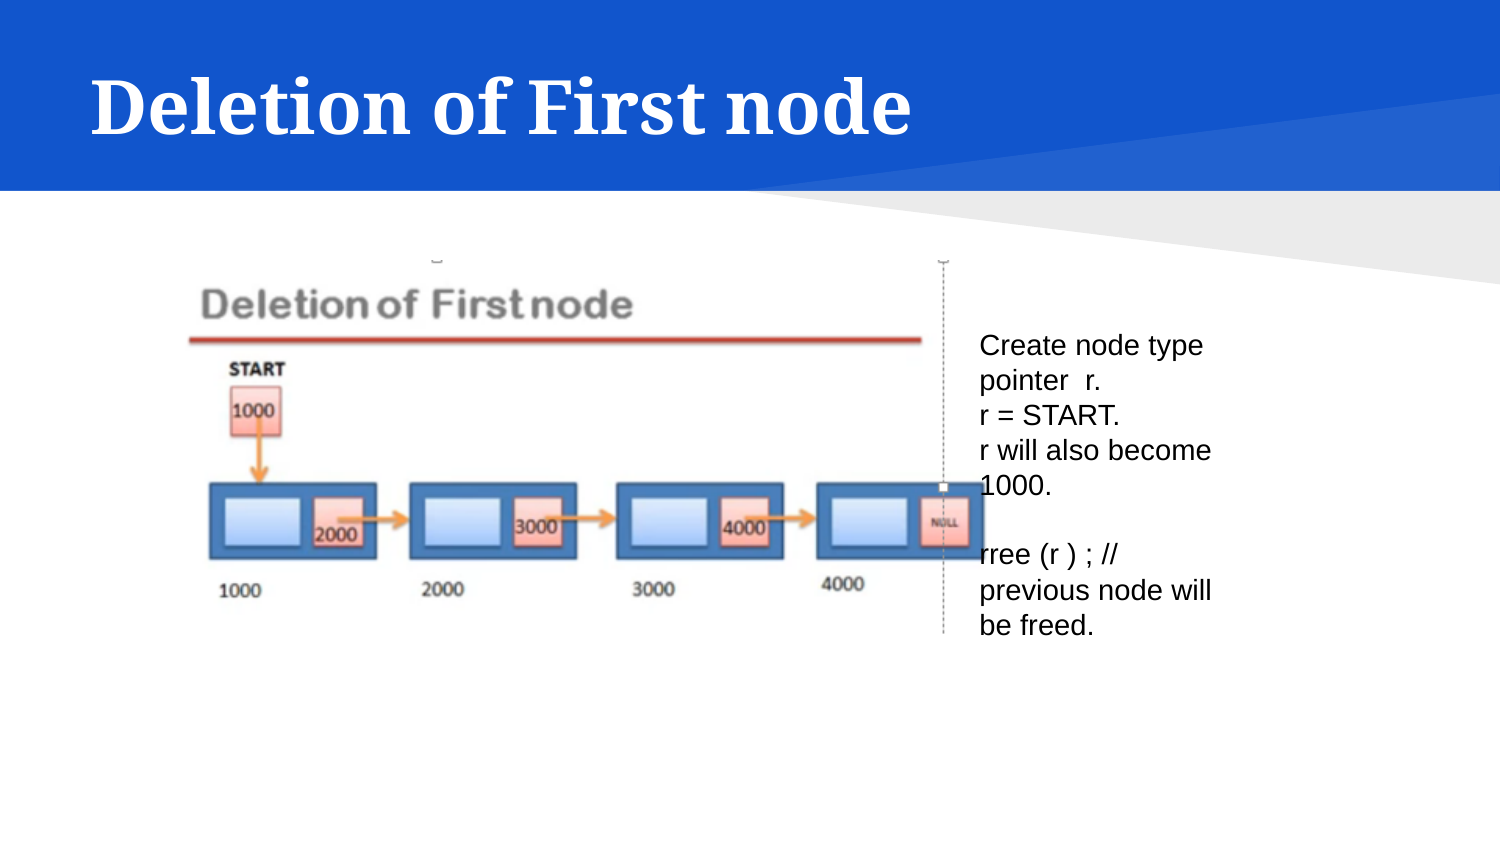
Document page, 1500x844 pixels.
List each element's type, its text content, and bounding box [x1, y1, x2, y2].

picture [93, 260, 992, 634]
title Deletion of First node [75, 33, 1425, 175]
text_box Create node type pointer r. r = START. r will also become 1000. rree (r ) ; // previous node will be freed. [964, 318, 1230, 649]
